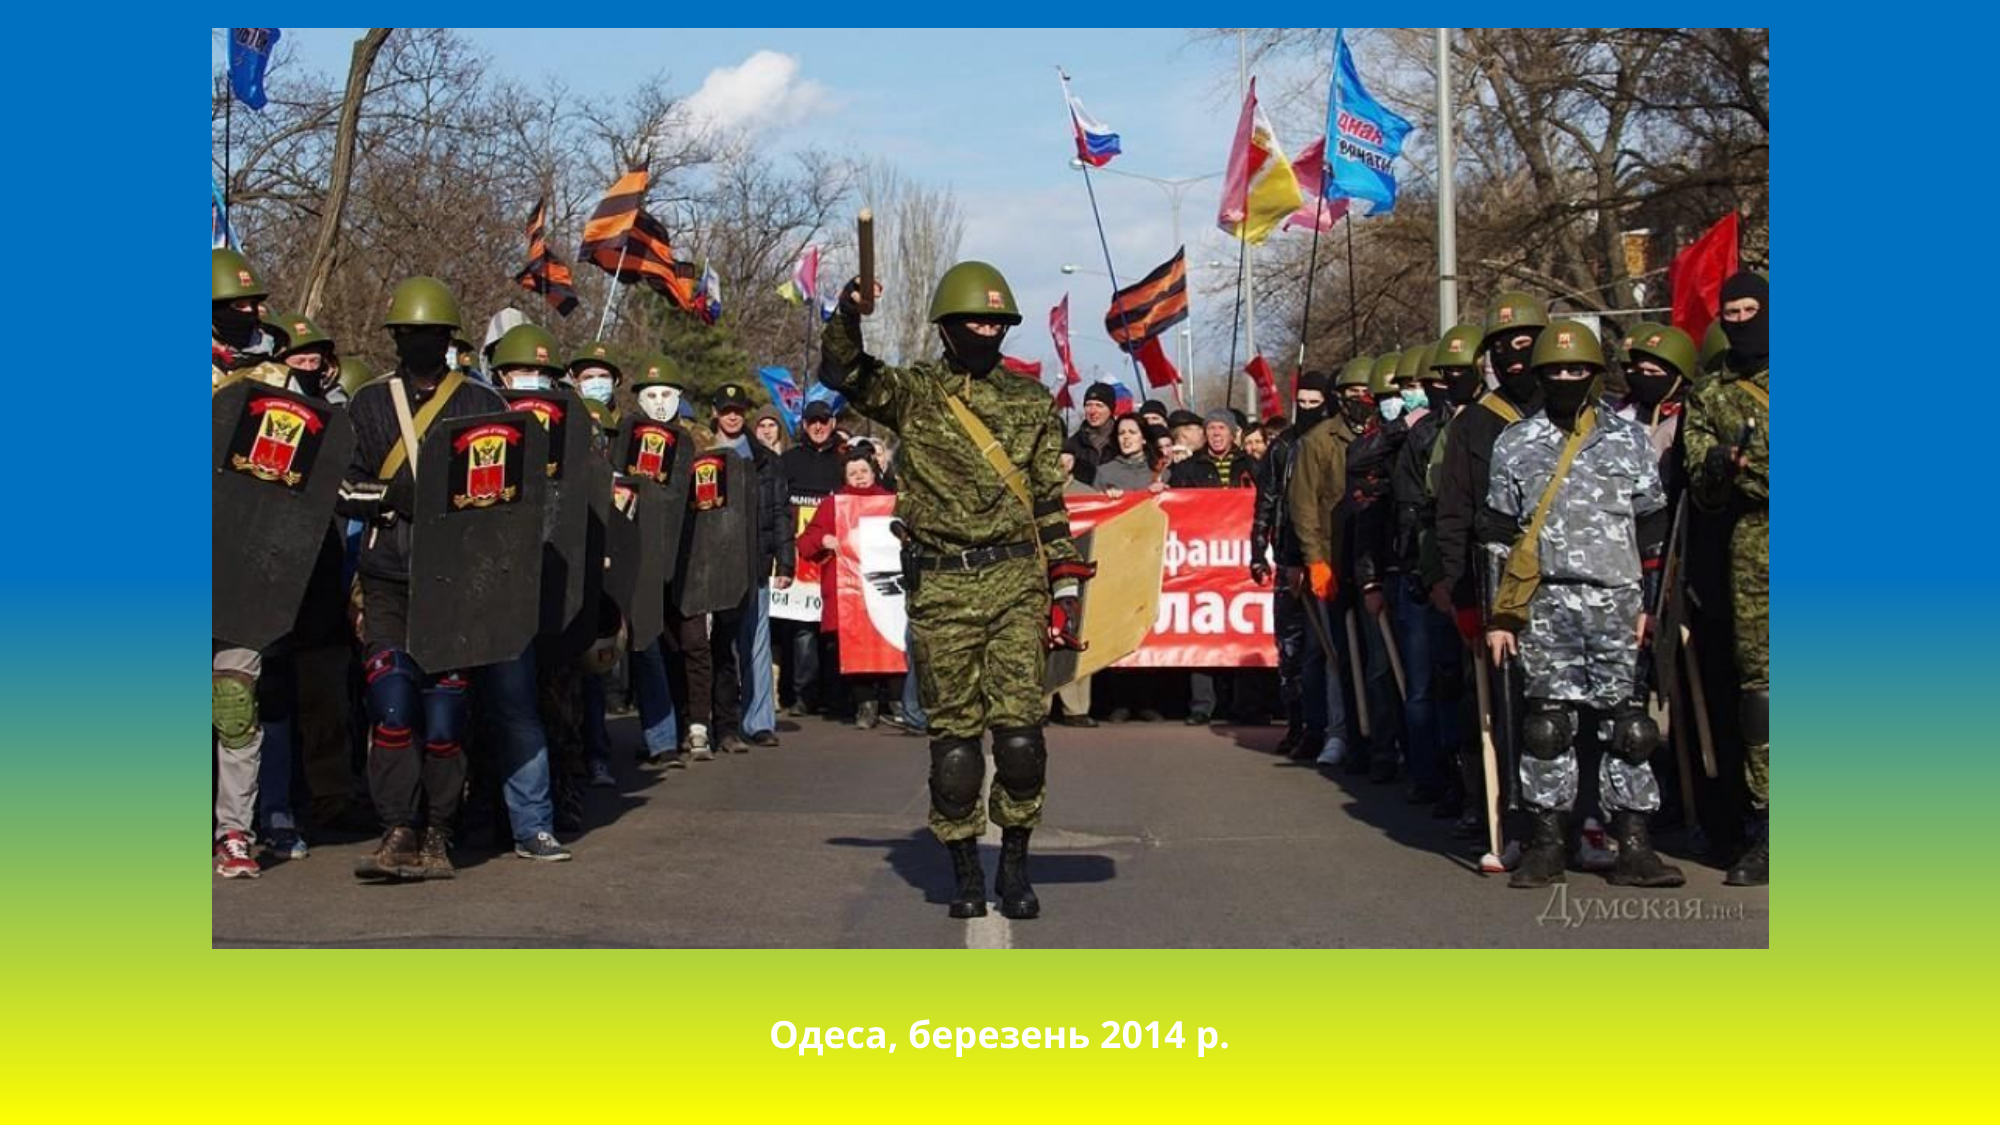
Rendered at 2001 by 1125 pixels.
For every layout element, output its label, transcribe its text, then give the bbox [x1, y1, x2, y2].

title Одеса, березень 2014 р. [0, 948, 2000, 1125]
picture [212, 28, 1769, 949]
